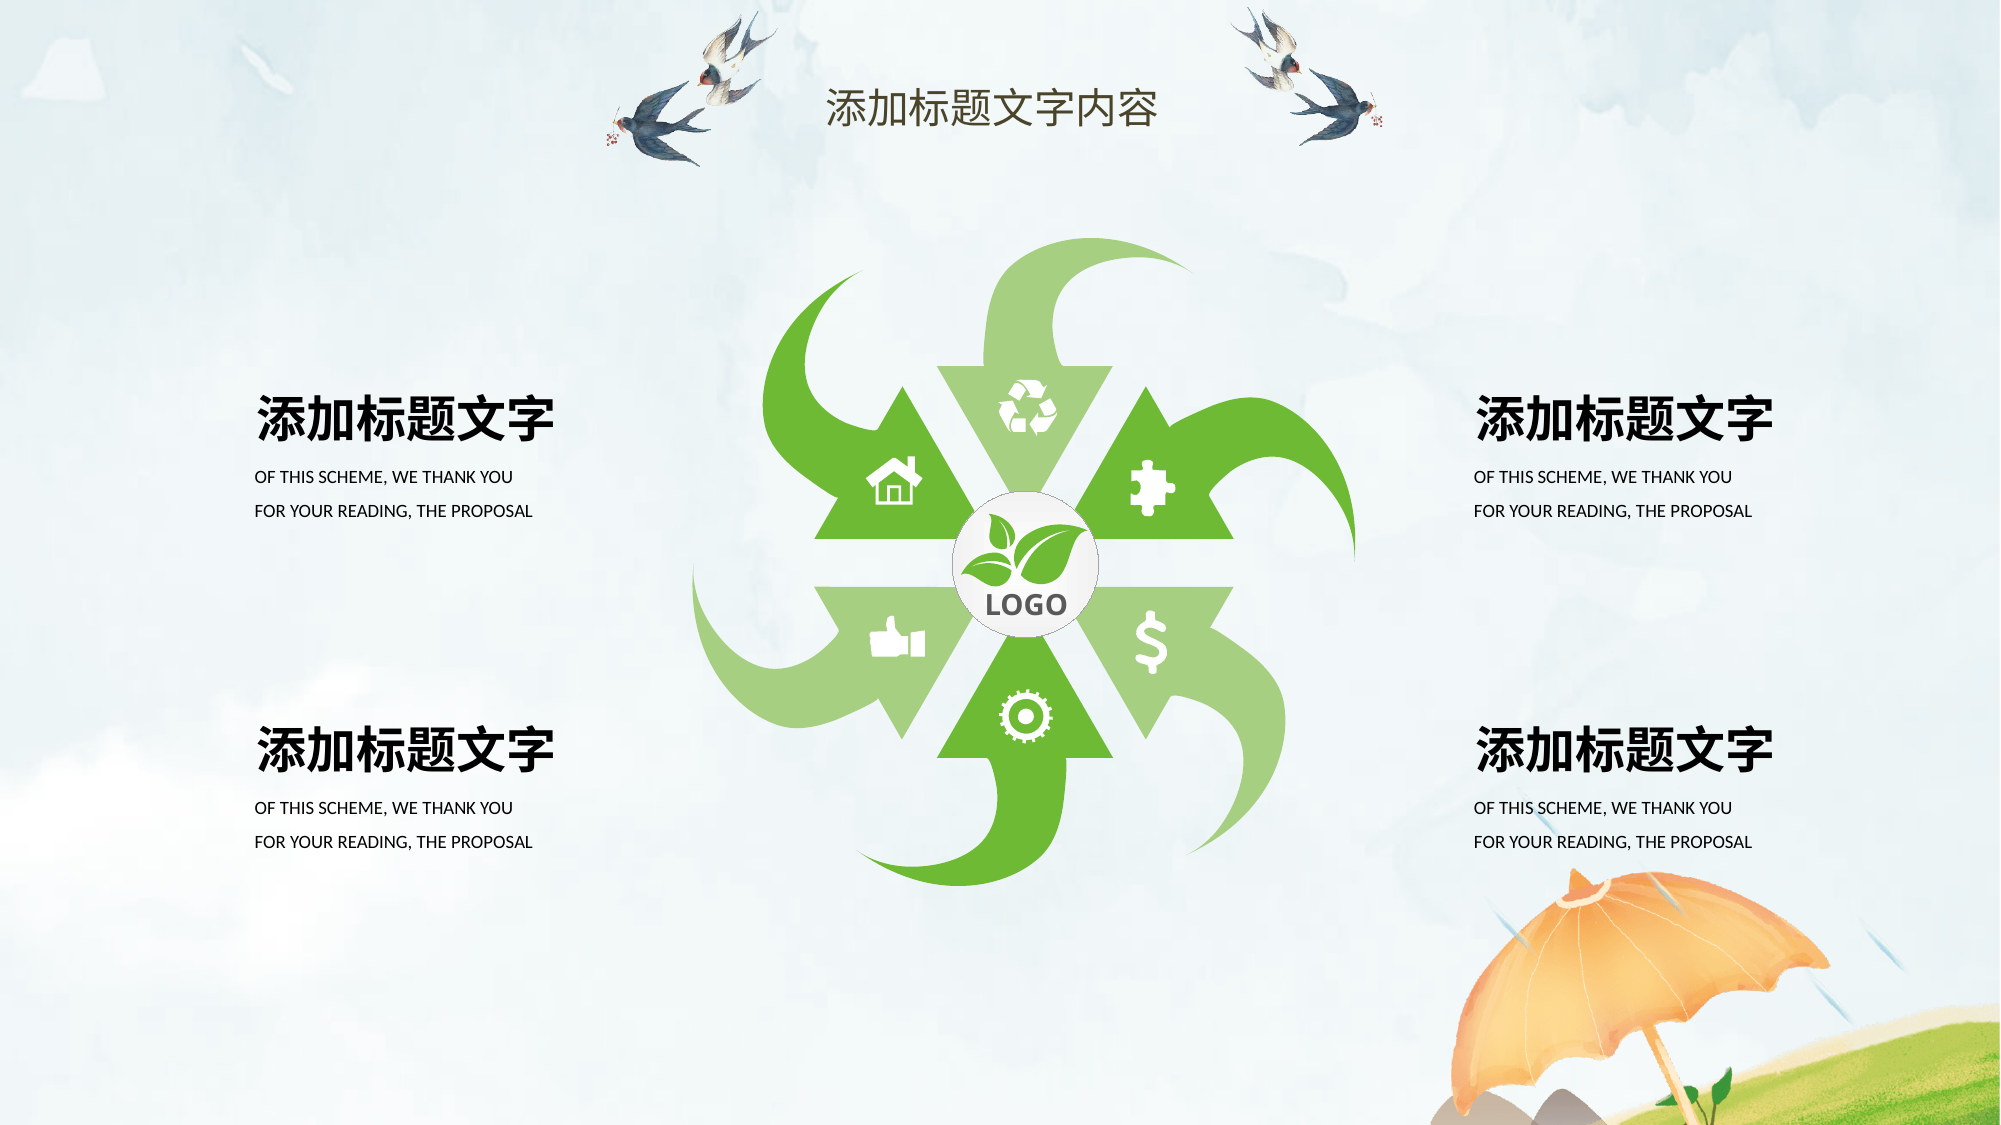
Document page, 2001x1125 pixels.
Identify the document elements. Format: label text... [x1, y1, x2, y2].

text_box 添加标题文字内容 [783, 49, 1202, 140]
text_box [1057, 586, 1289, 856]
text_box LOGO [990, 588, 1057, 605]
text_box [239, 710, 573, 861]
picture [576, 3, 796, 186]
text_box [936, 235, 1194, 513]
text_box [759, 270, 991, 539]
picture [1430, 787, 2000, 1125]
text_box [952, 539, 960, 563]
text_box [689, 563, 990, 740]
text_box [1458, 380, 1793, 530]
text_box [960, 513, 1088, 588]
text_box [856, 605, 1114, 889]
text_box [1057, 386, 1359, 563]
text_box [1088, 563, 1099, 581]
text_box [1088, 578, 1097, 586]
picture [1213, 0, 1409, 163]
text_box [1458, 710, 1793, 861]
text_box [239, 380, 573, 530]
